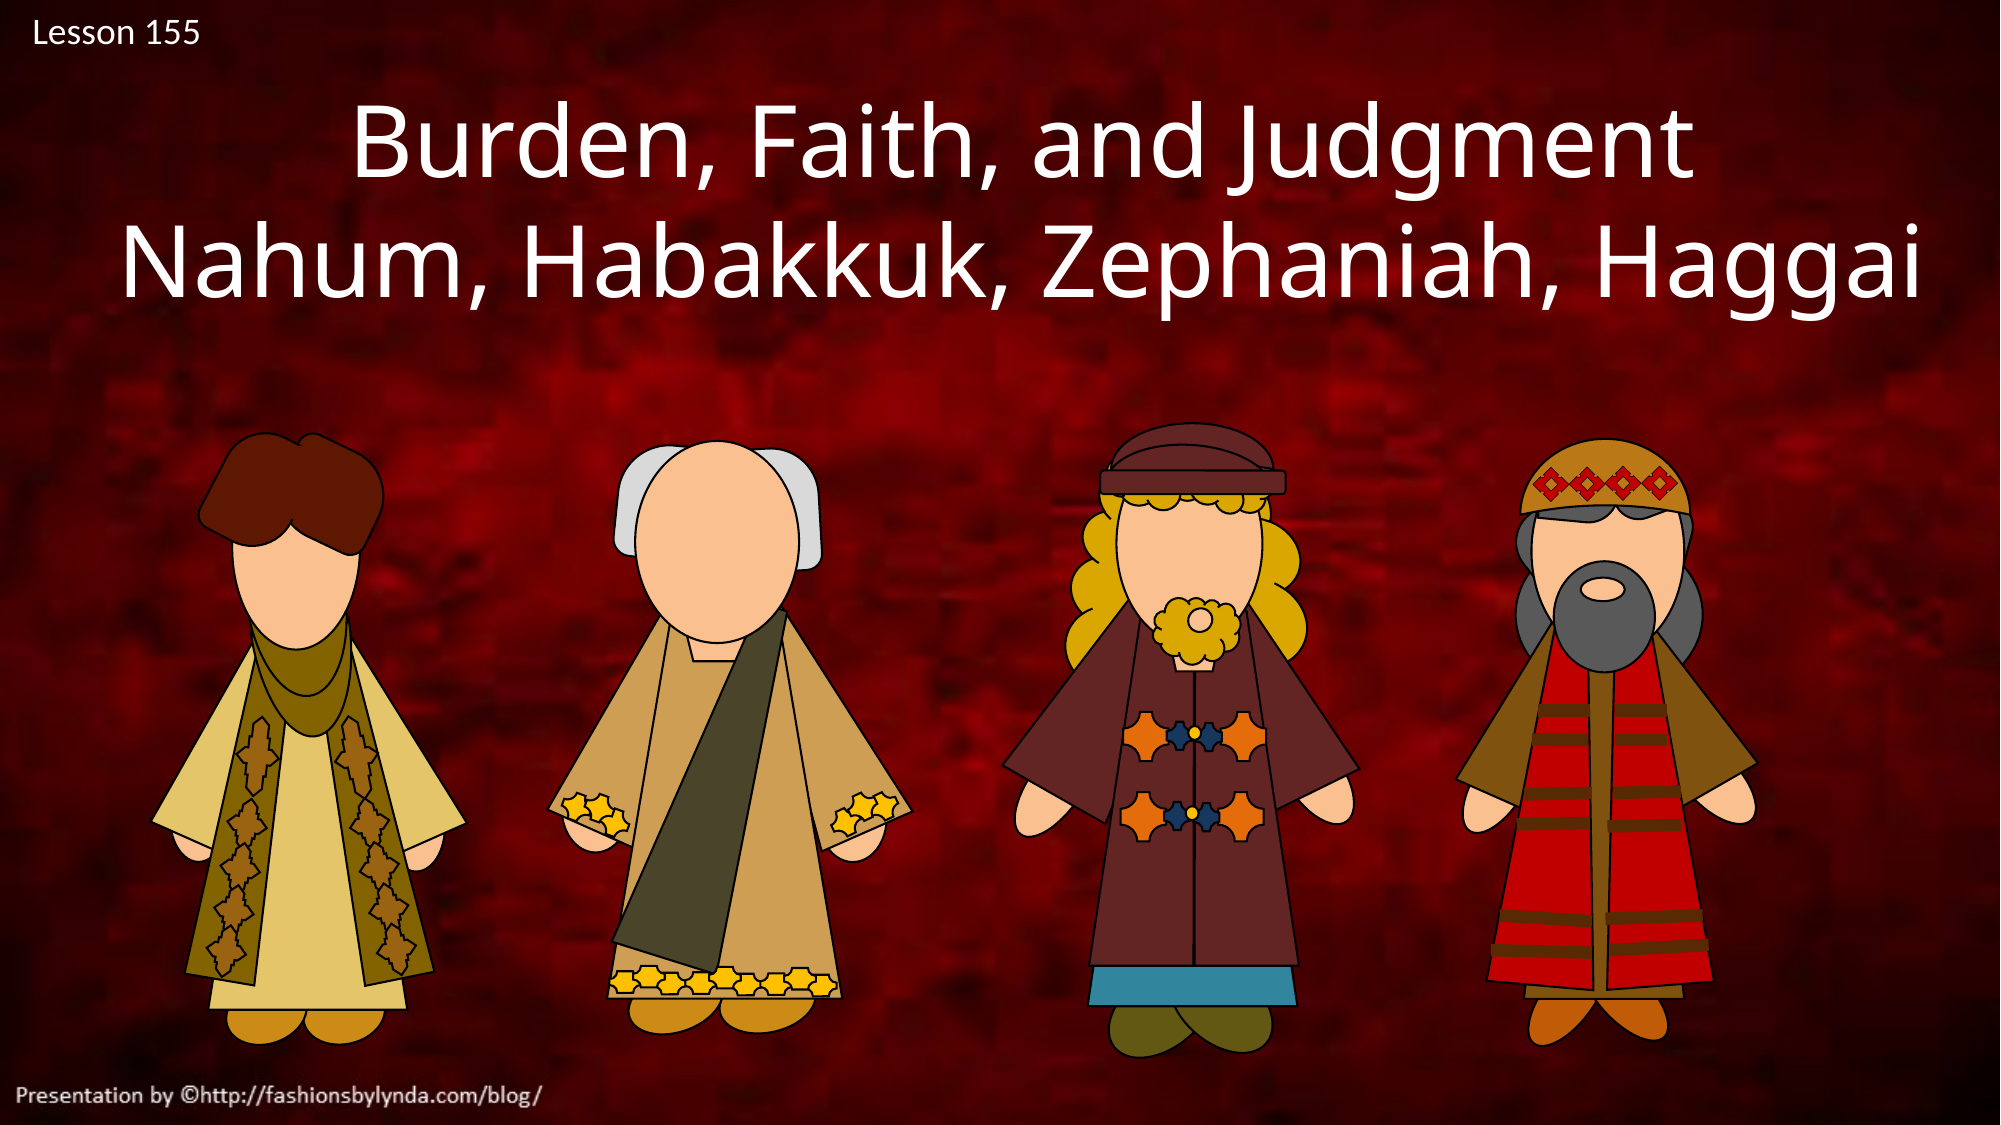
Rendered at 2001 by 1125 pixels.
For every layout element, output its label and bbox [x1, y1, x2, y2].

text_box [1473, 438, 1740, 1055]
text_box [1028, 423, 1344, 1049]
picture [0, 0, 2000, 1125]
text_box [169, 431, 445, 1045]
text_box [561, 440, 899, 1033]
